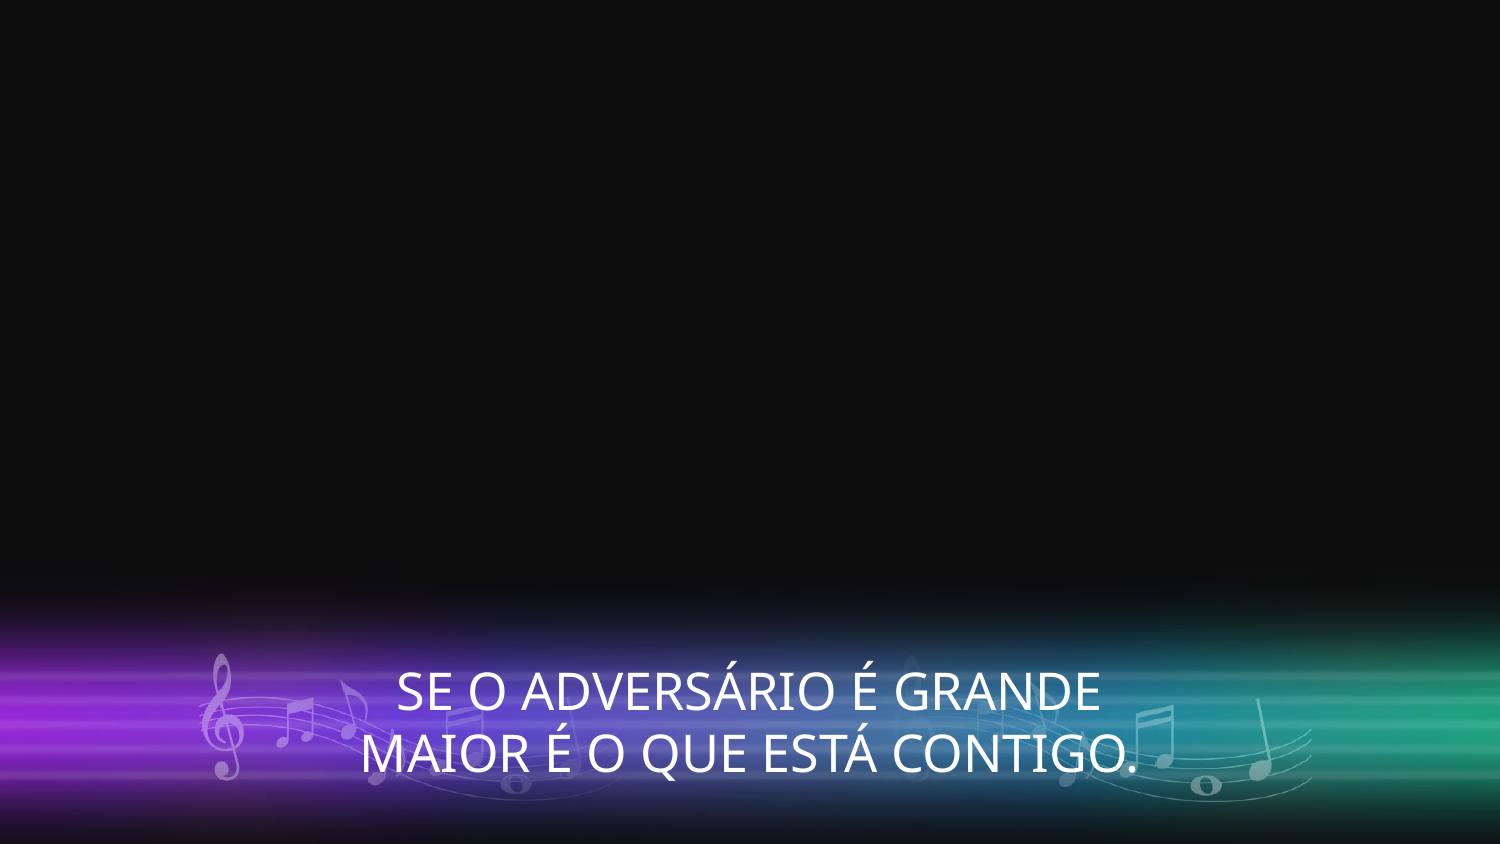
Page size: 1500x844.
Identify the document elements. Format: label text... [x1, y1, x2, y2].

picture [0, 0, 1500, 844]
text_box SE O ADVERSÁRIO É GRANDE MAIOR É O QUE ESTÁ CONTIGO. [265, 651, 1235, 791]
